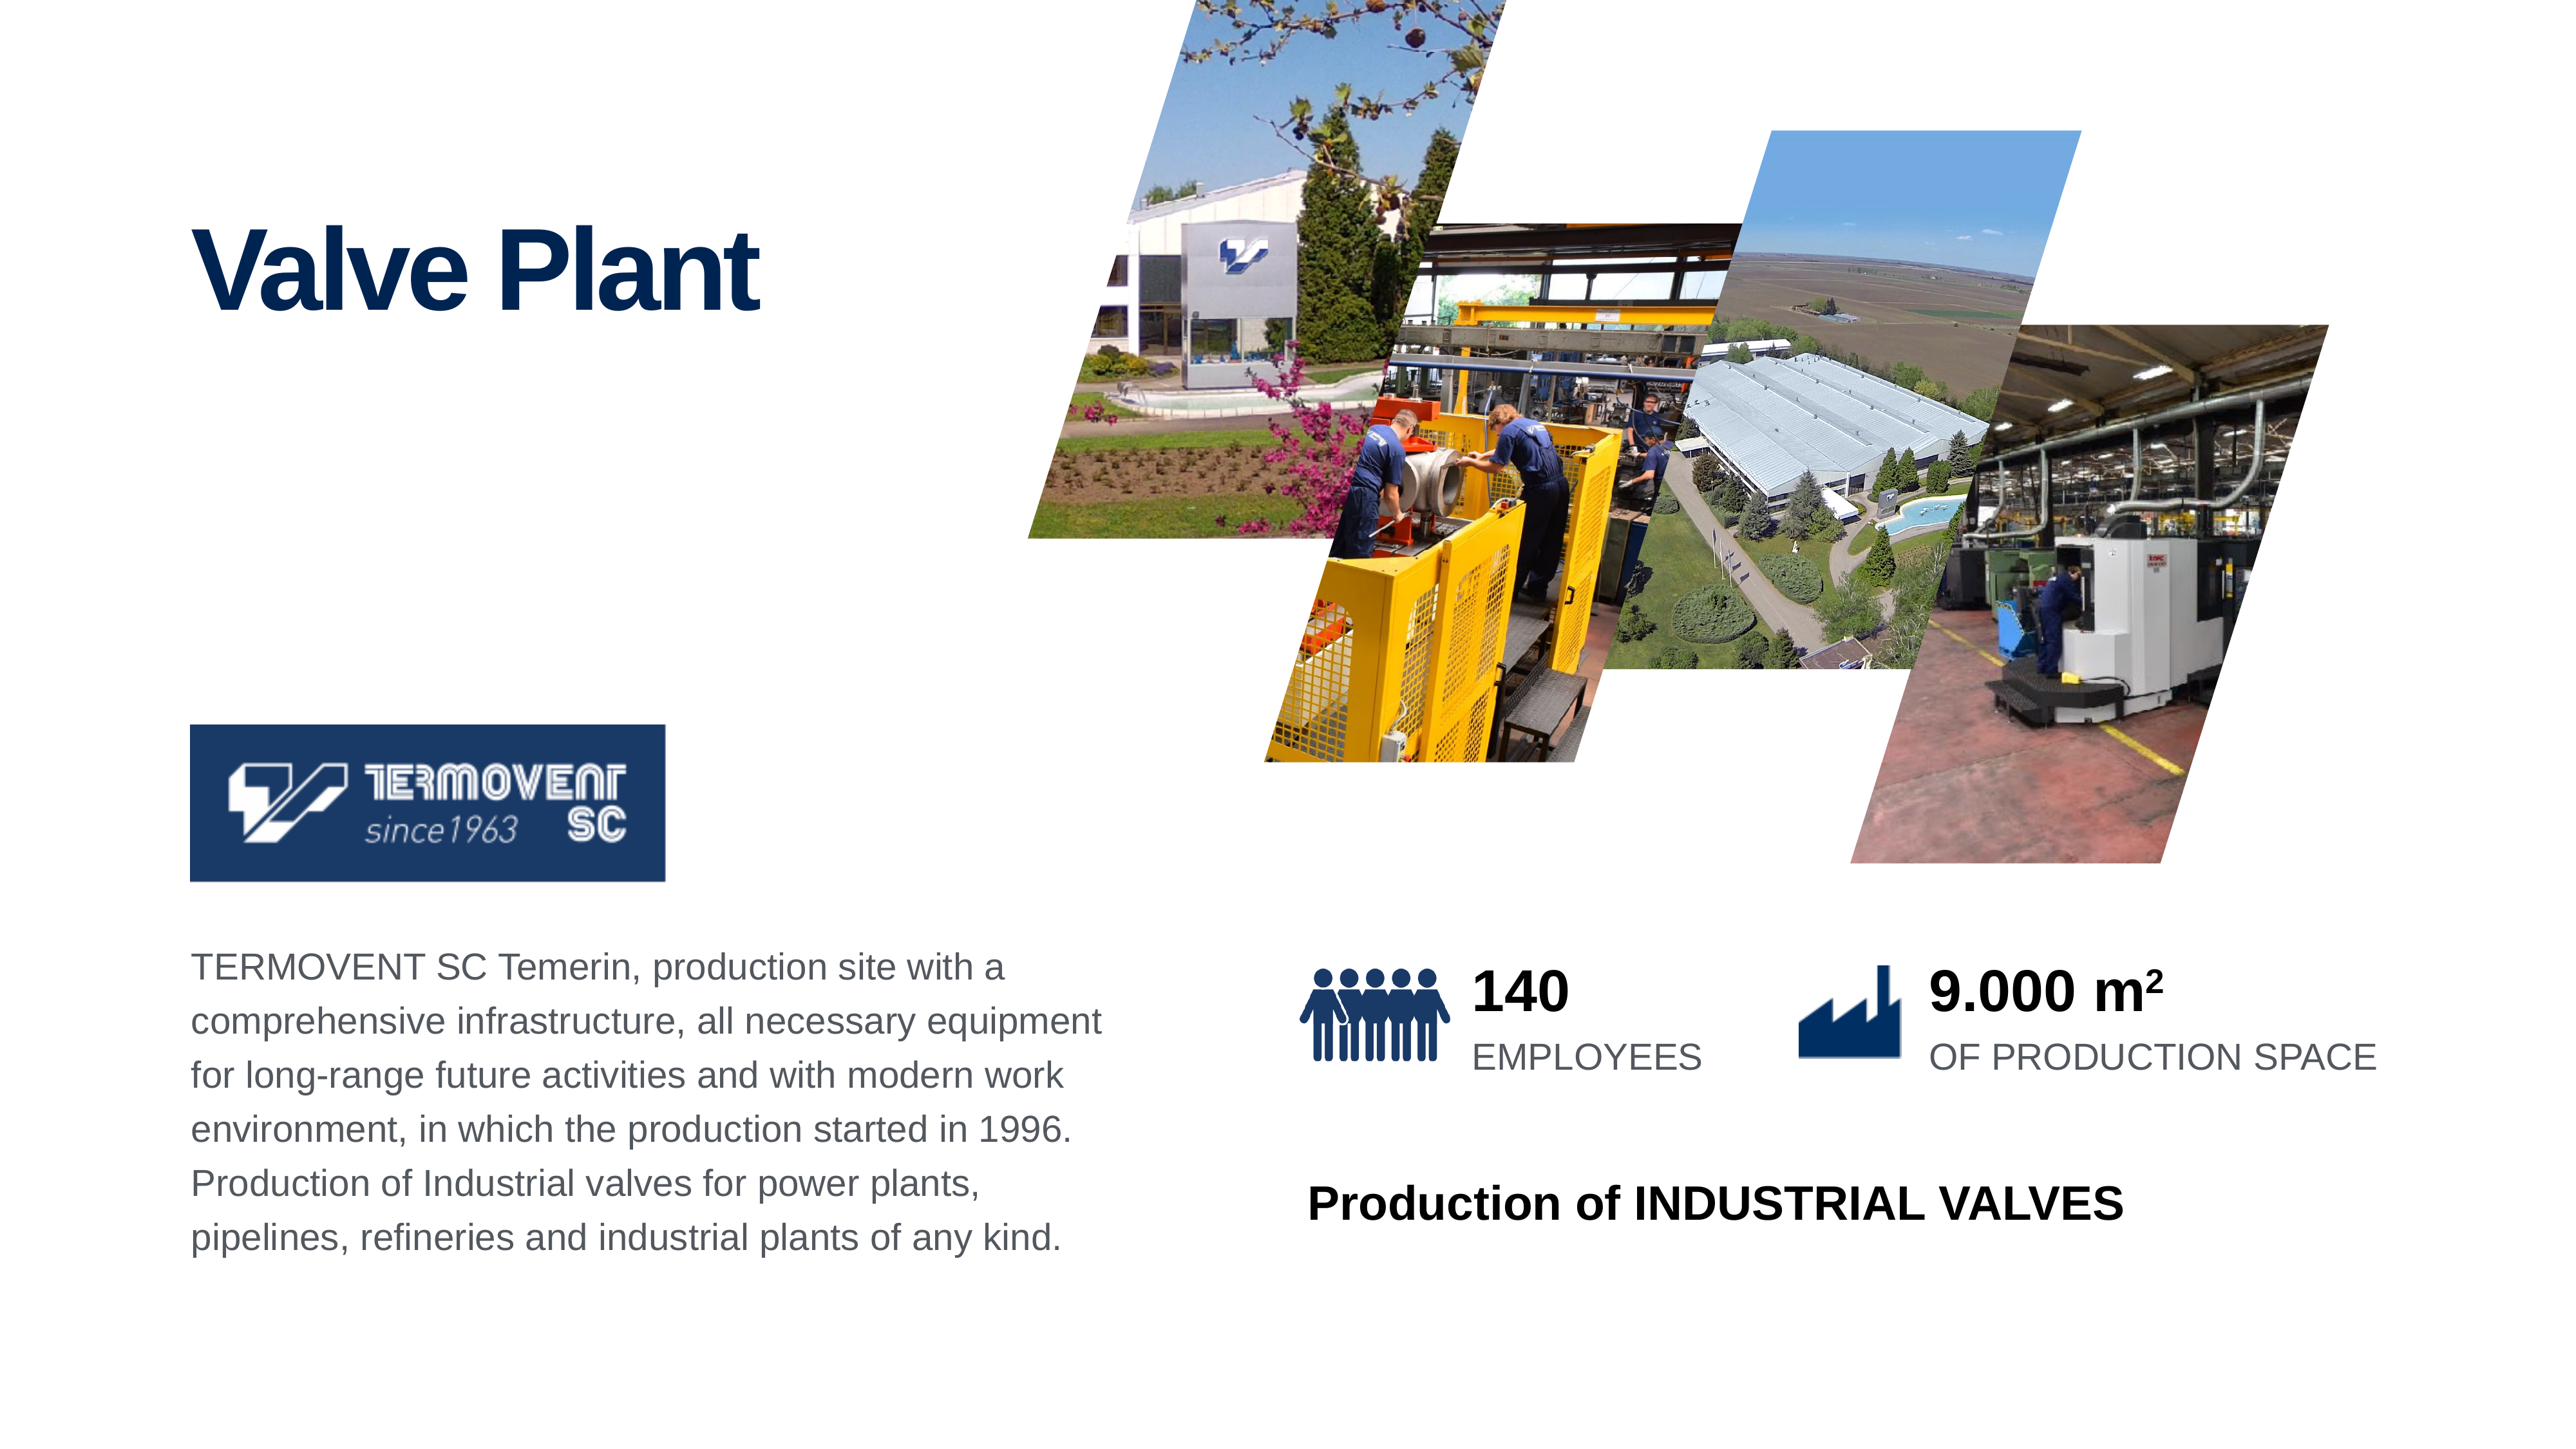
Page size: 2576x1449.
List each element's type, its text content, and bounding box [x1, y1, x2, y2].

text_box Production of INDUSTRIAL VALVES [1302, 1166, 2132, 1235]
text_box 140 EMPLOYEES [1466, 947, 1709, 1083]
picture [189, 724, 668, 884]
picture [1799, 965, 1902, 1059]
title Valve Plant [185, 185, 1025, 790]
picture [1027, 0, 2329, 864]
list TERMOVENT SC Temerin, production site with a comprehensive infrastructure, all necessary equipment for long-range future activities and with modern work environment, in which the production started in 1996. Production of Industrial valves for power plants, pipelines, refineries and industrial plants of any kind. [185, 901, 1126, 1264]
text_box 9.000 m2 OF PRODUCTION SPACE [1923, 947, 2383, 1083]
picture [1299, 968, 1451, 1062]
